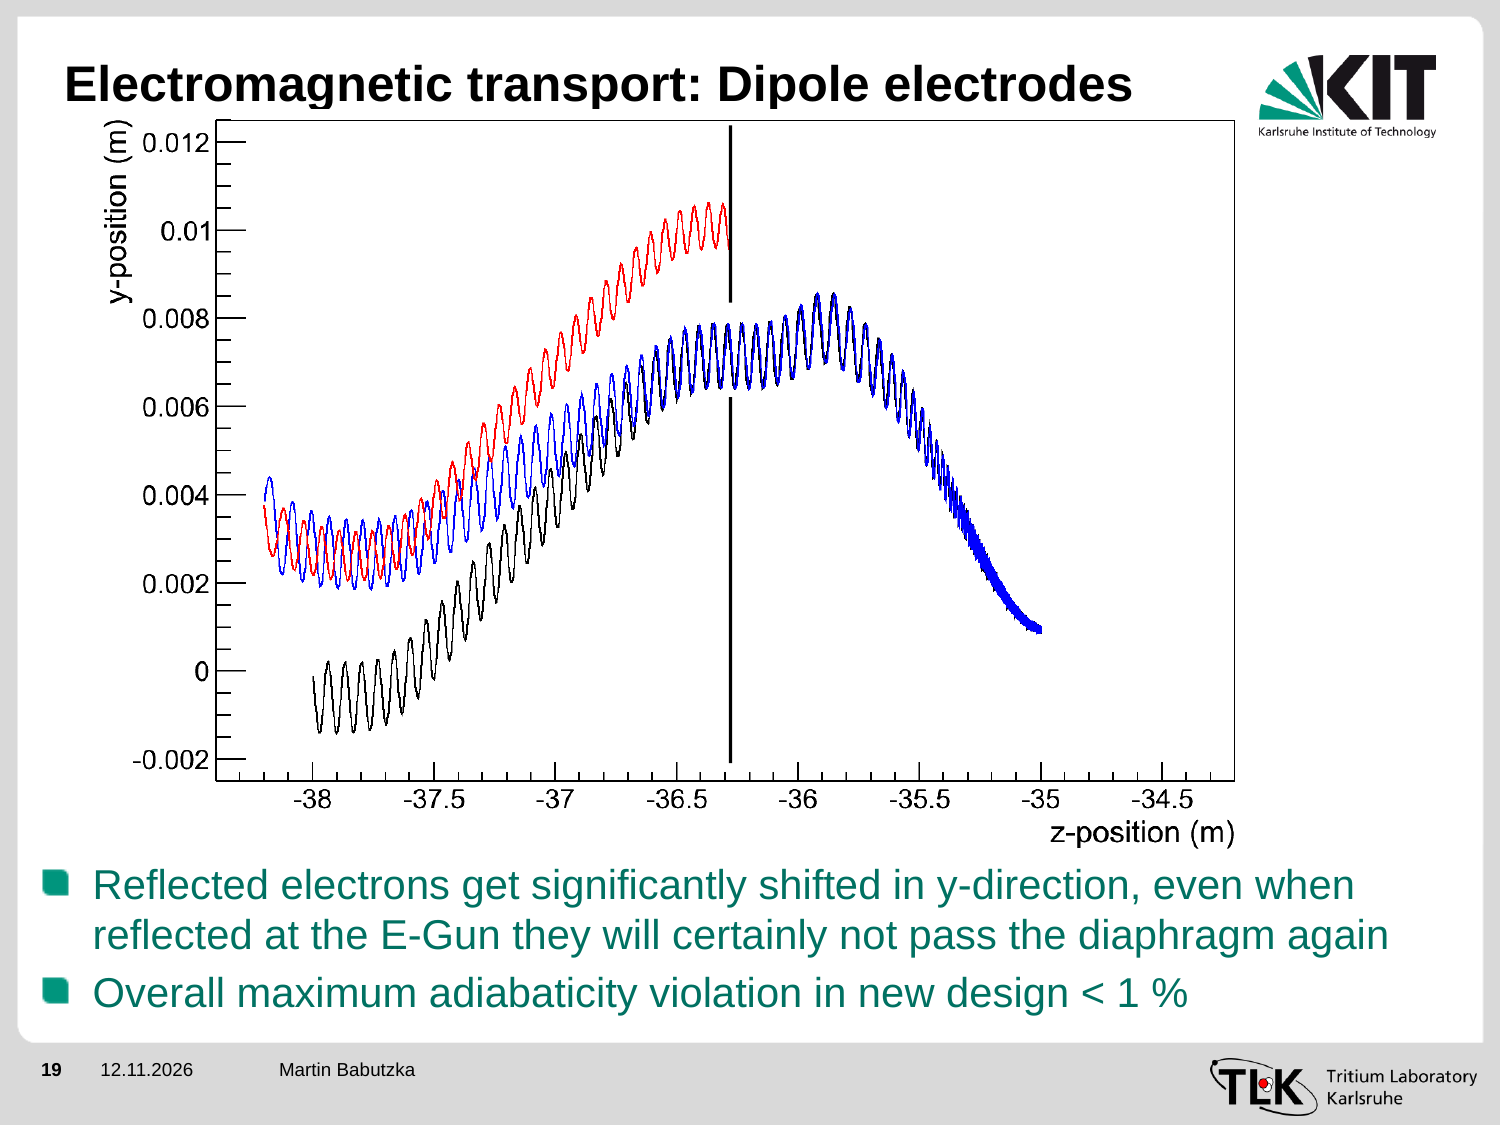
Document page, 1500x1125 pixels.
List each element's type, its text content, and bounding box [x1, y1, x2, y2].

picture [0, 0, 1500, 1125]
footer Martin Babutzka [278, 1056, 977, 1117]
text_box Reflected electrons get significantly shifted in y-direction, even when reflected at the E-Gun they will certainly not pass the diaphragm again Overall maximum adiabaticity violation in new design < 1 % [41, 857, 1471, 1035]
title Electromagnetic transport: Dipole electrodes [63, 18, 1199, 112]
